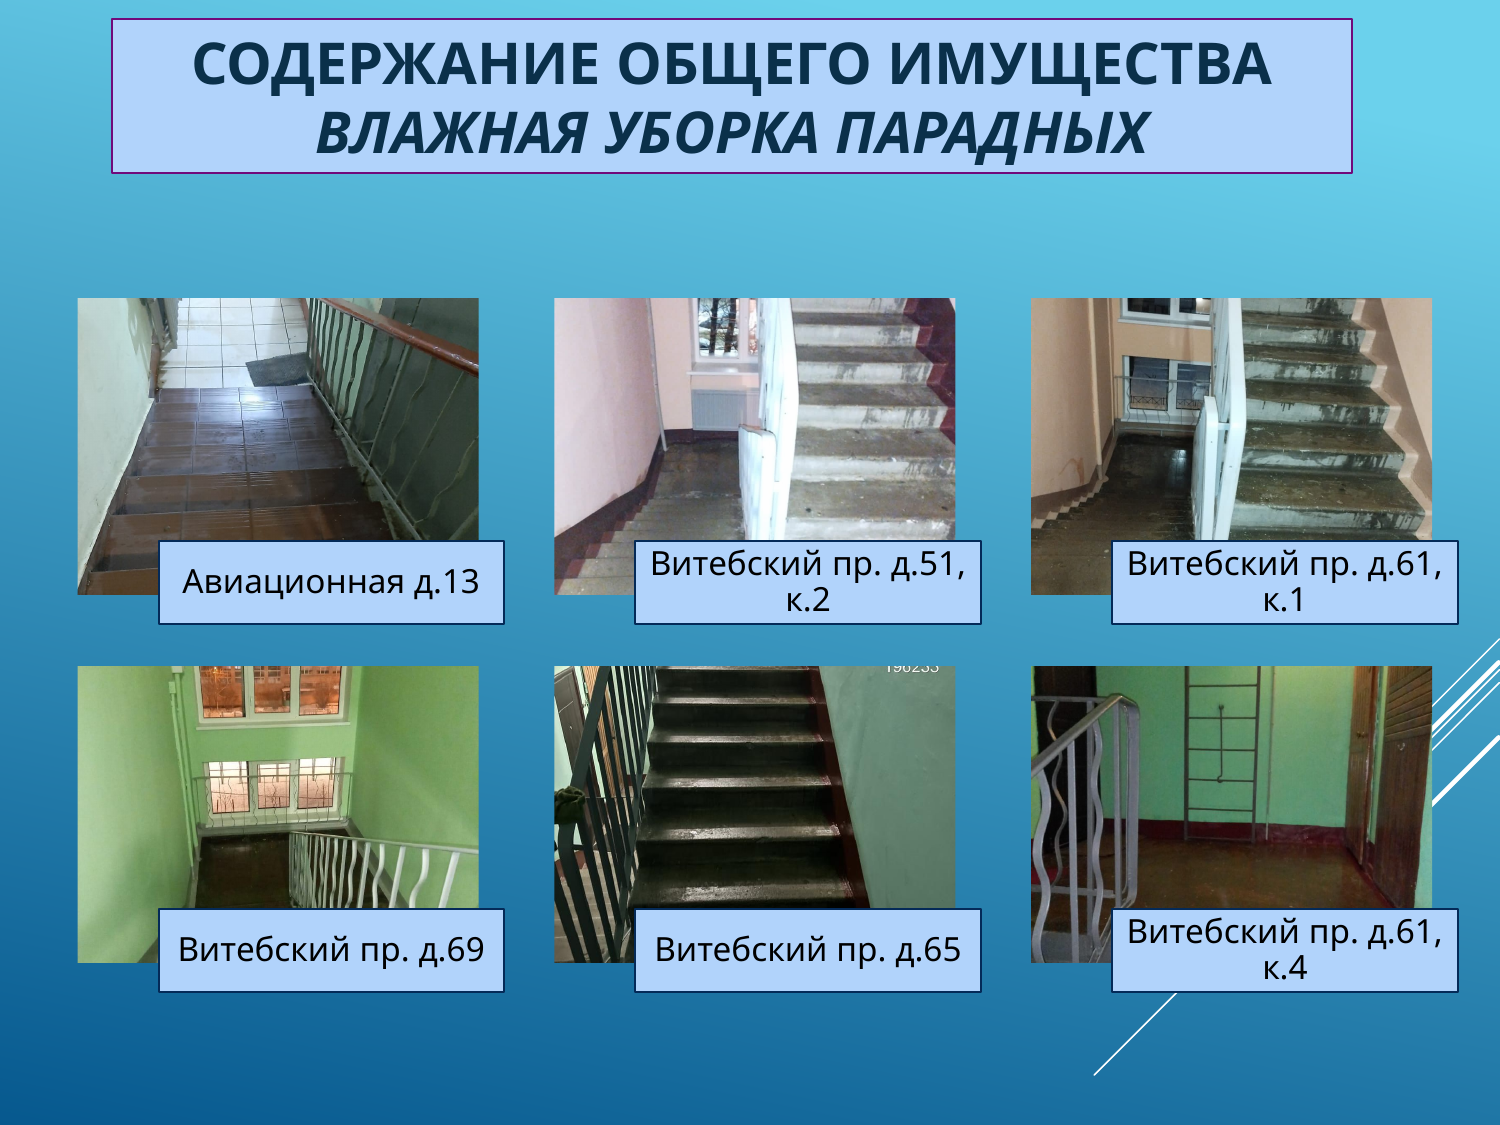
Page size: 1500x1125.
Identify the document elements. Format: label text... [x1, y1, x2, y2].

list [76, 195, 1459, 1095]
title Содержание общего имущества Влажная уборка парадных [111, 18, 1353, 174]
